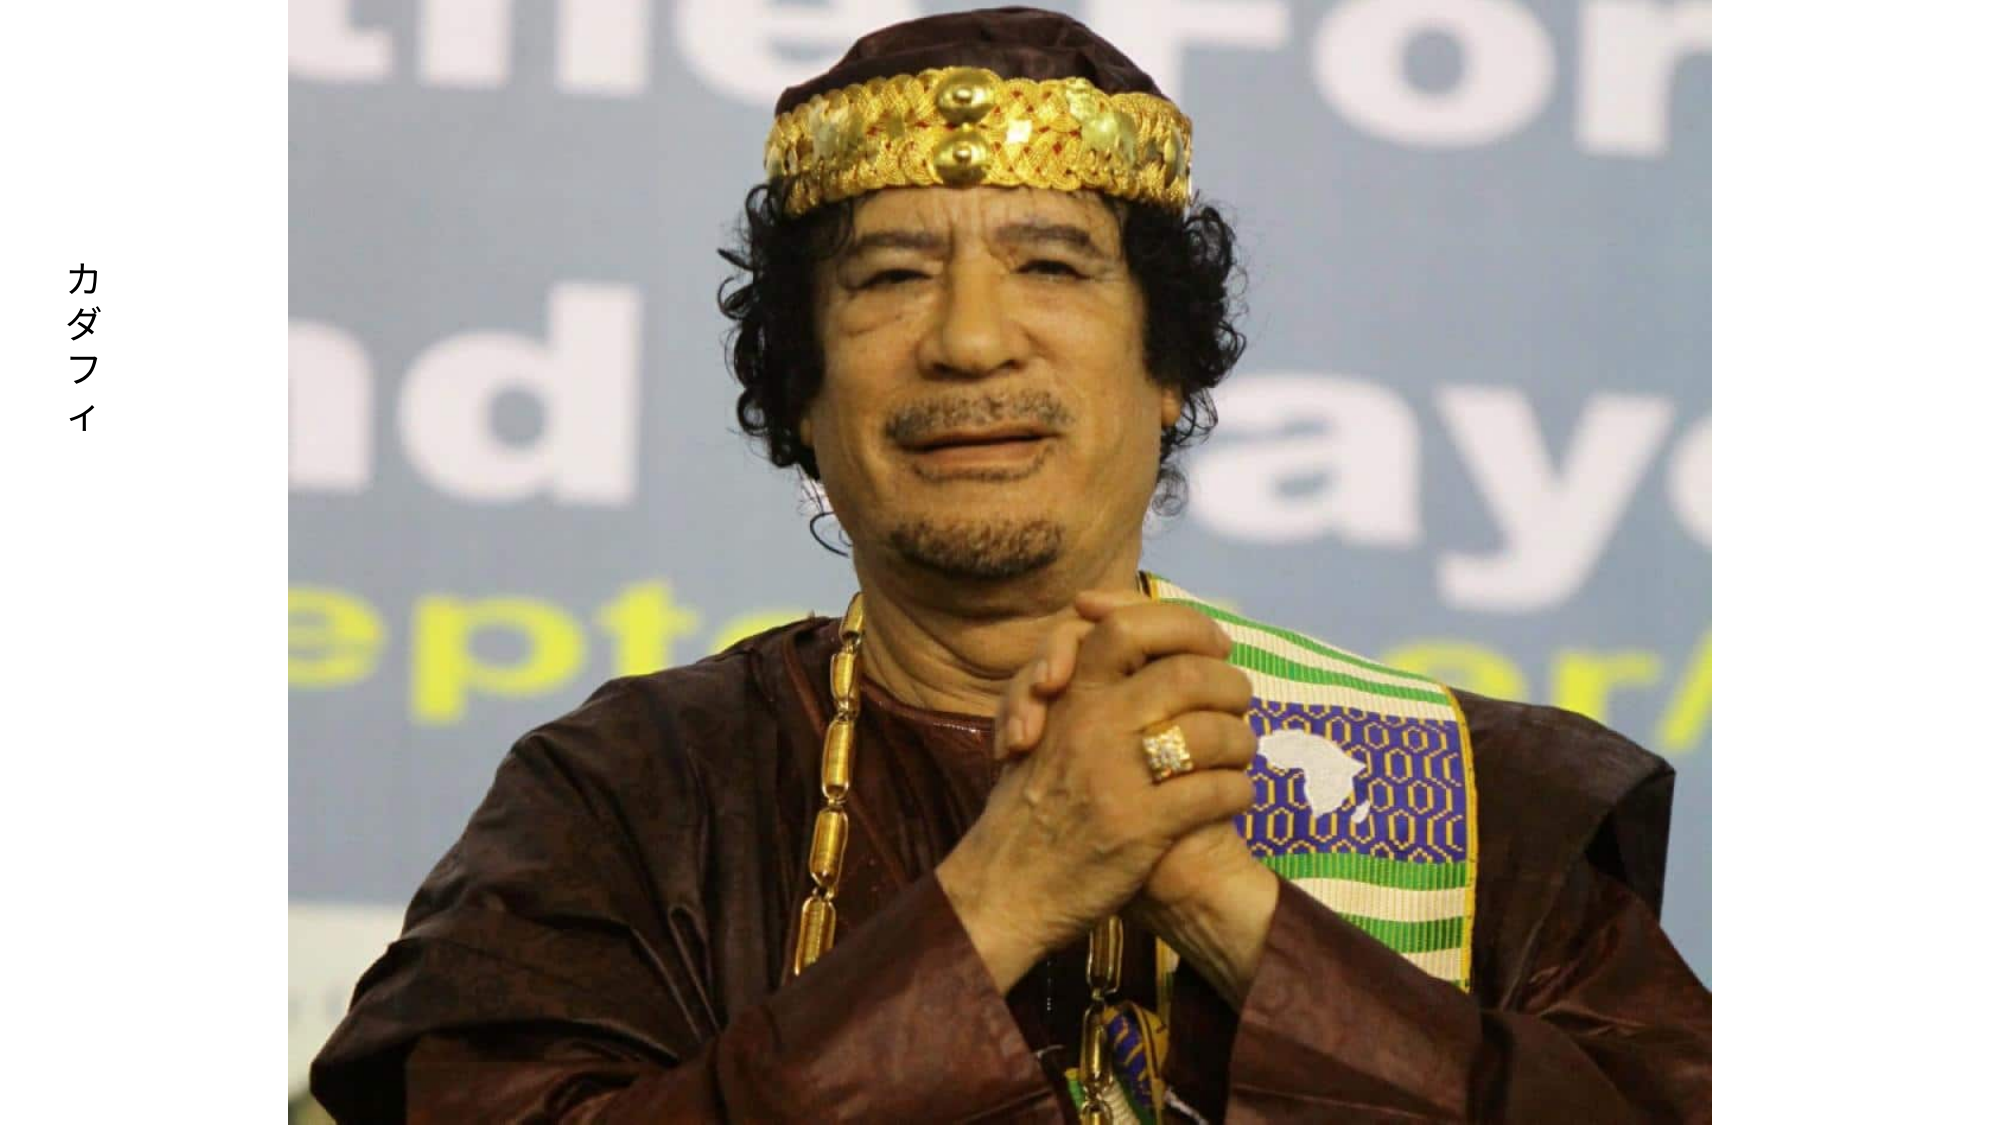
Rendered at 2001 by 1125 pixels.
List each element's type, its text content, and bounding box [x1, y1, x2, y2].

text_box カダフィ [50, 249, 127, 444]
picture [288, 0, 1712, 1125]
